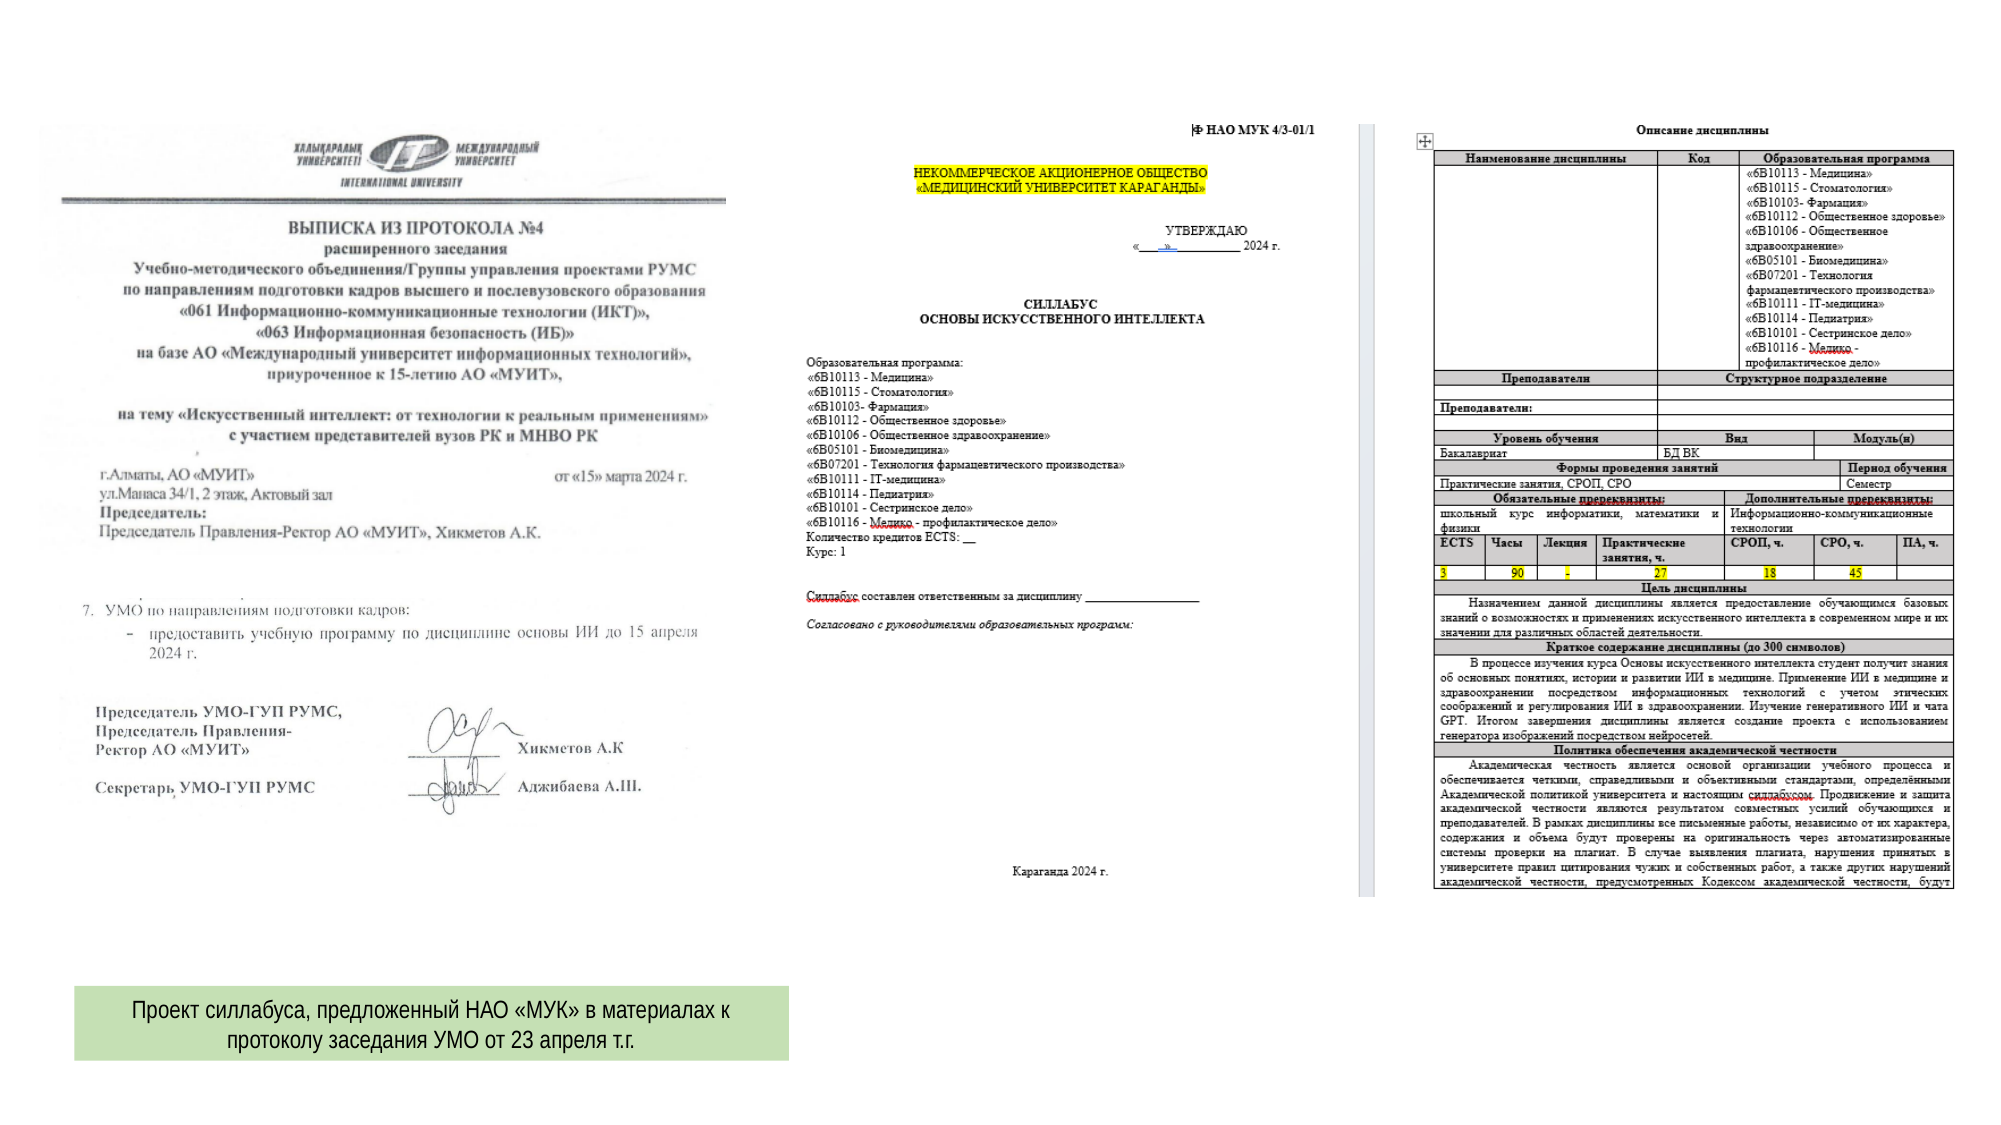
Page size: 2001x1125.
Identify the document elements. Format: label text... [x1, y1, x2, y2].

picture [39, 124, 726, 555]
picture [802, 124, 1961, 898]
picture [59, 598, 707, 827]
text_box Проект силлабуса, предложенный НАО «МУК» в материалах к протоколу заседания УМО от 23 апреля т.г. [74, 985, 789, 1061]
